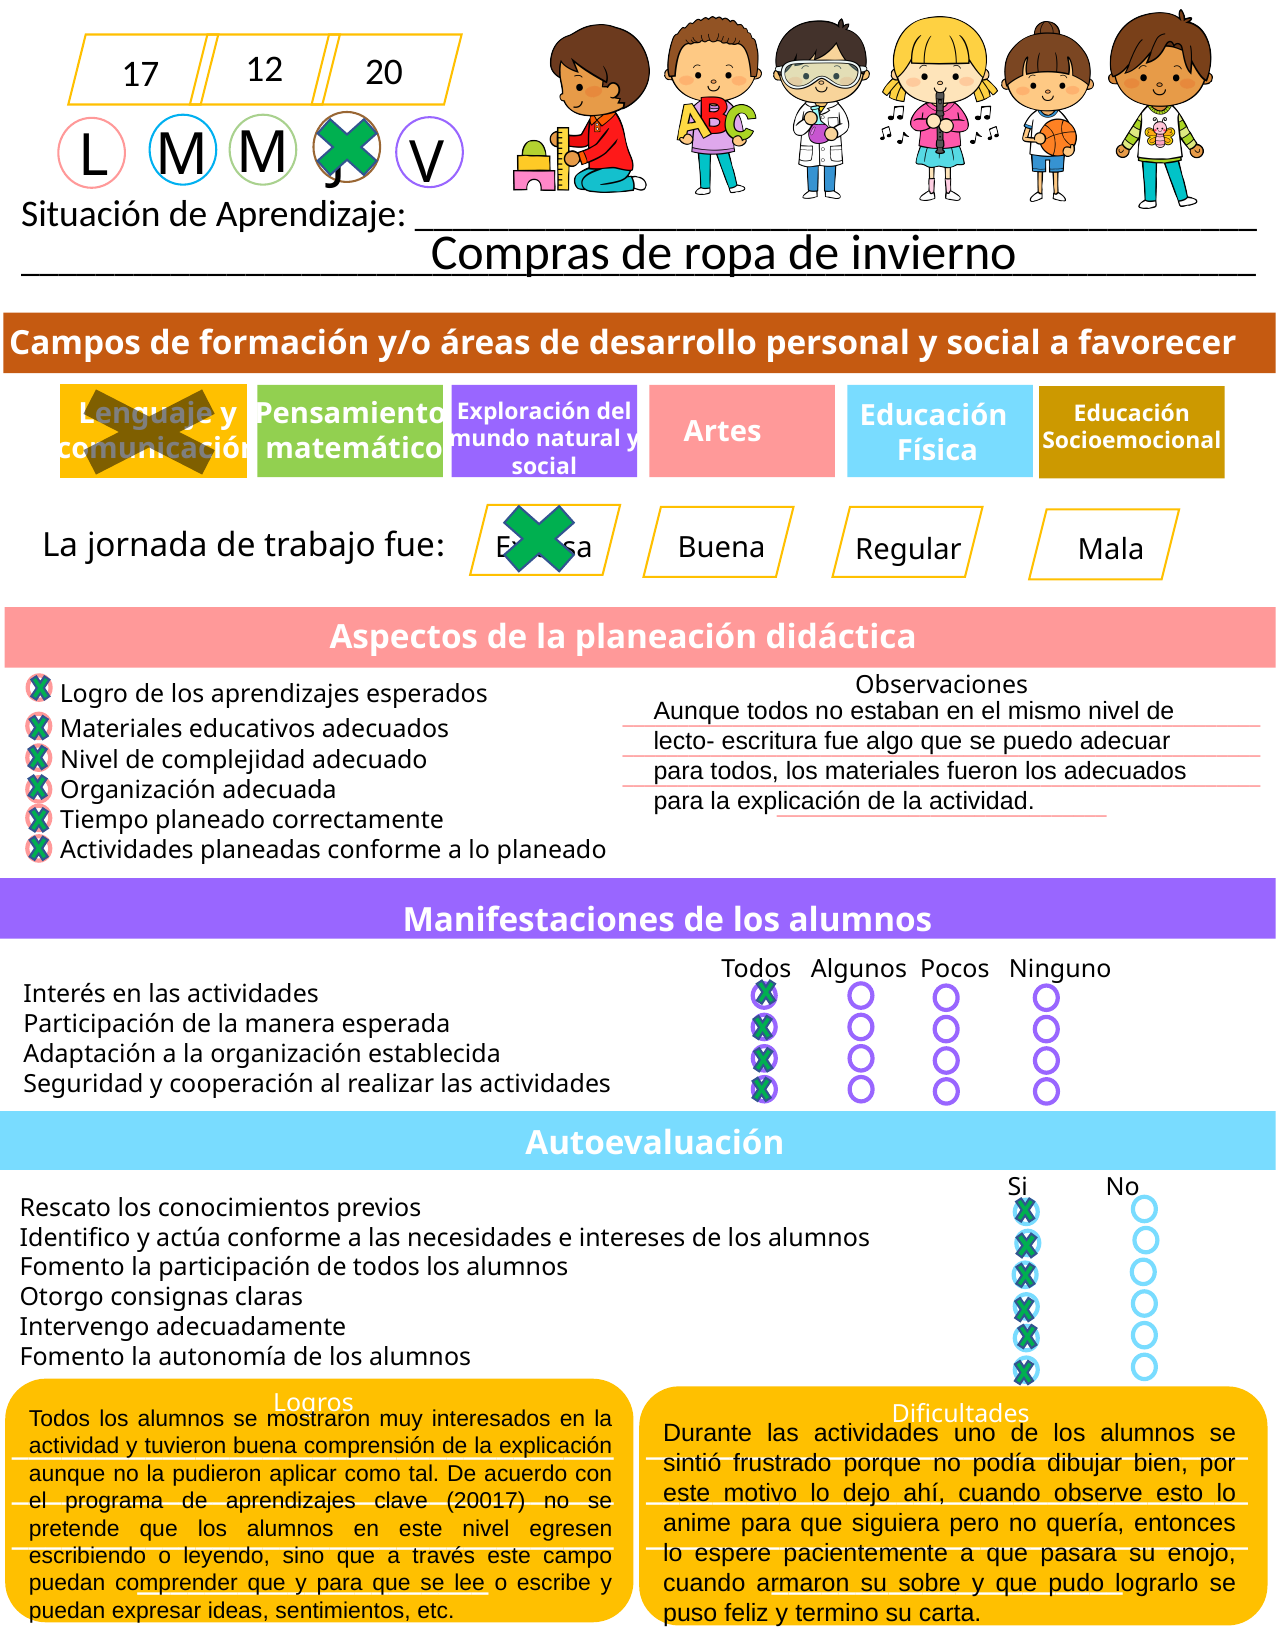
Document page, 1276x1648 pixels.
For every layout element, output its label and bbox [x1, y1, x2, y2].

text_box [0, 16, 1276, 1648]
picture [1108, 9, 1213, 209]
